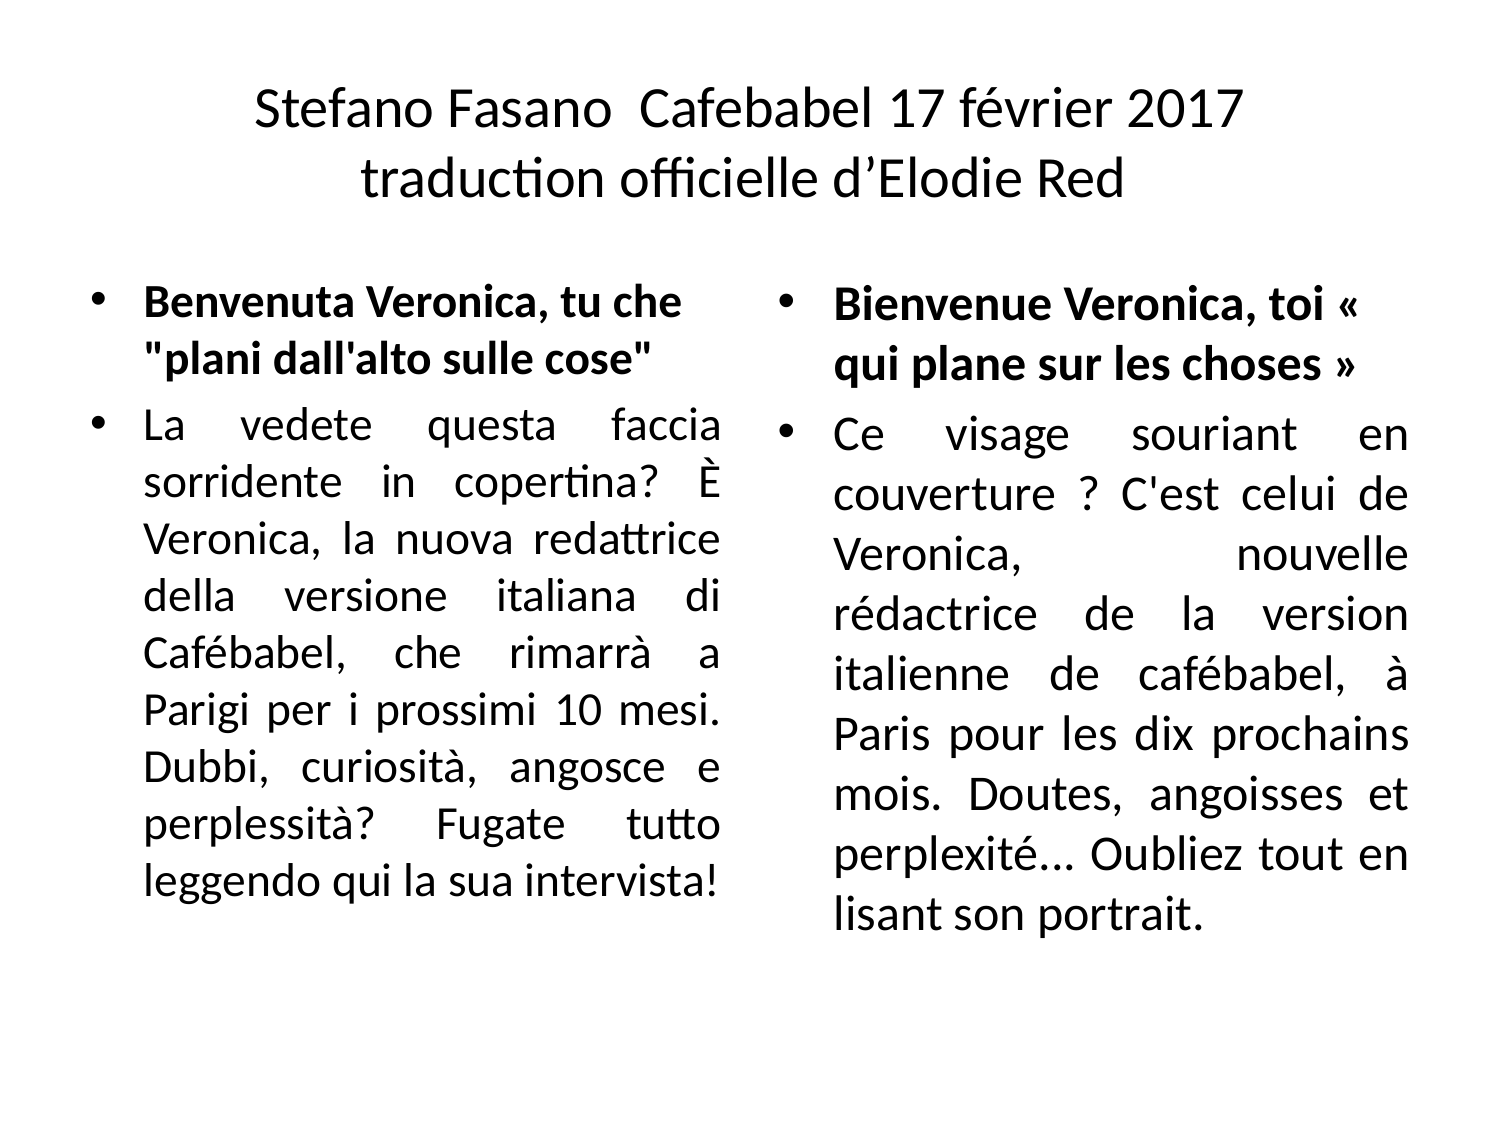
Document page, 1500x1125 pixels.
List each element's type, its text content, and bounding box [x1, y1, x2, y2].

list Benvenuta Veronica, tu che "plani dall'alto sulle cose" La vedete questa faccia sorridente in copertina? È Veronica, la nuova redattrice della versione italiana di Cafébabel, che rimarrà a Parigi per i prossimi 10 mesi. Dubbi, curiosità, angosce e perplessità? Fugate tutto leggendo qui la sua intervista! [75, 262, 738, 1005]
list Bienvenue Veronica, toi « qui plane sur les choses » Ce visage souriant en couverture ? C'est celui de Veronica, nouvelle rédactrice de la version italienne de cafébabel, à Paris pour les dix prochains mois. Doutes, angoisses et perplexité... Oubliez tout en lisant son portrait. [762, 262, 1425, 1005]
title Stefano Fasano Cafebabel 17 février 2017 traduction officielle d’Elodie Red [75, 45, 1425, 233]
